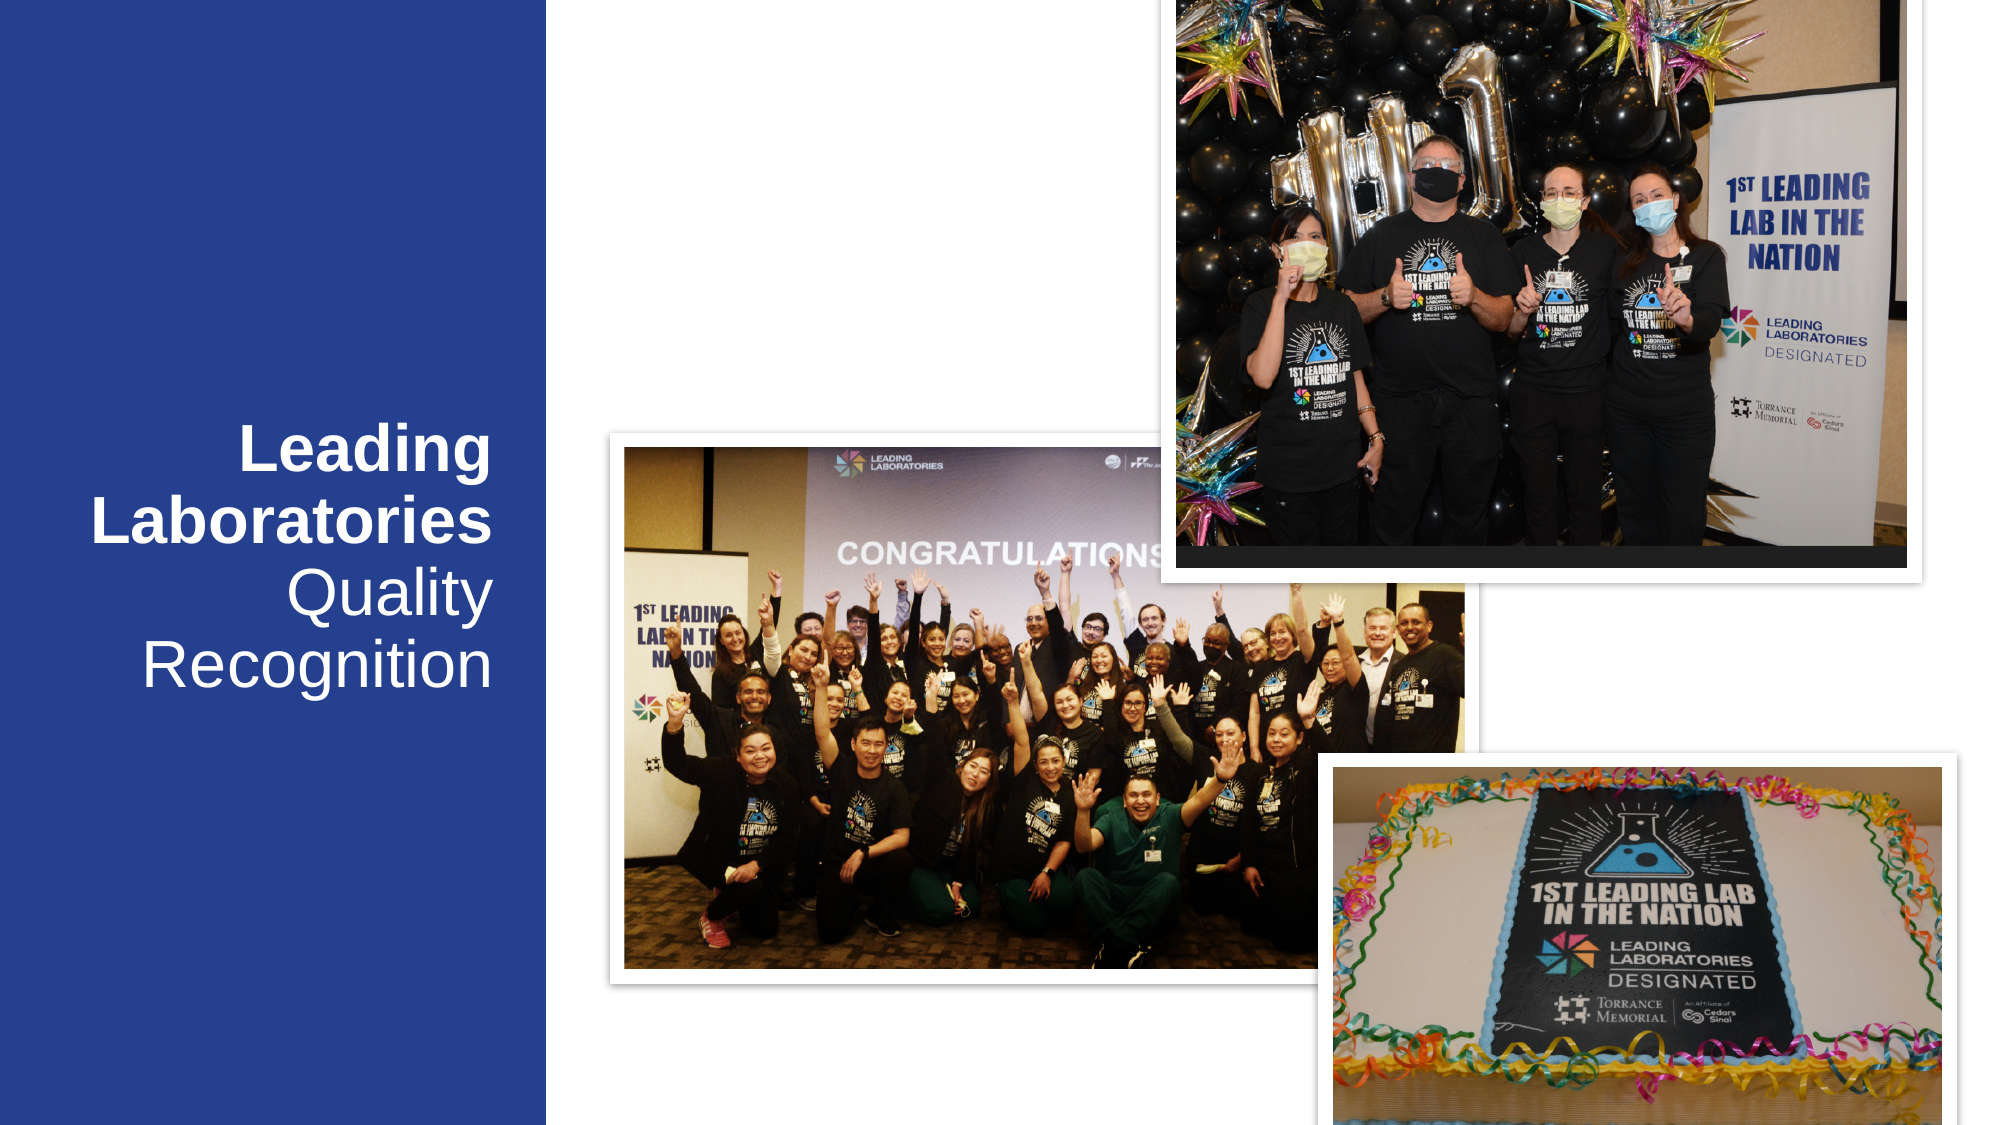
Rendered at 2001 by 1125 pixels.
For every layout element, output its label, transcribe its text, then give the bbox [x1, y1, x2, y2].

title Leading Laboratories Quality Recognition [37, 448, 509, 667]
picture [624, 0, 1943, 1125]
